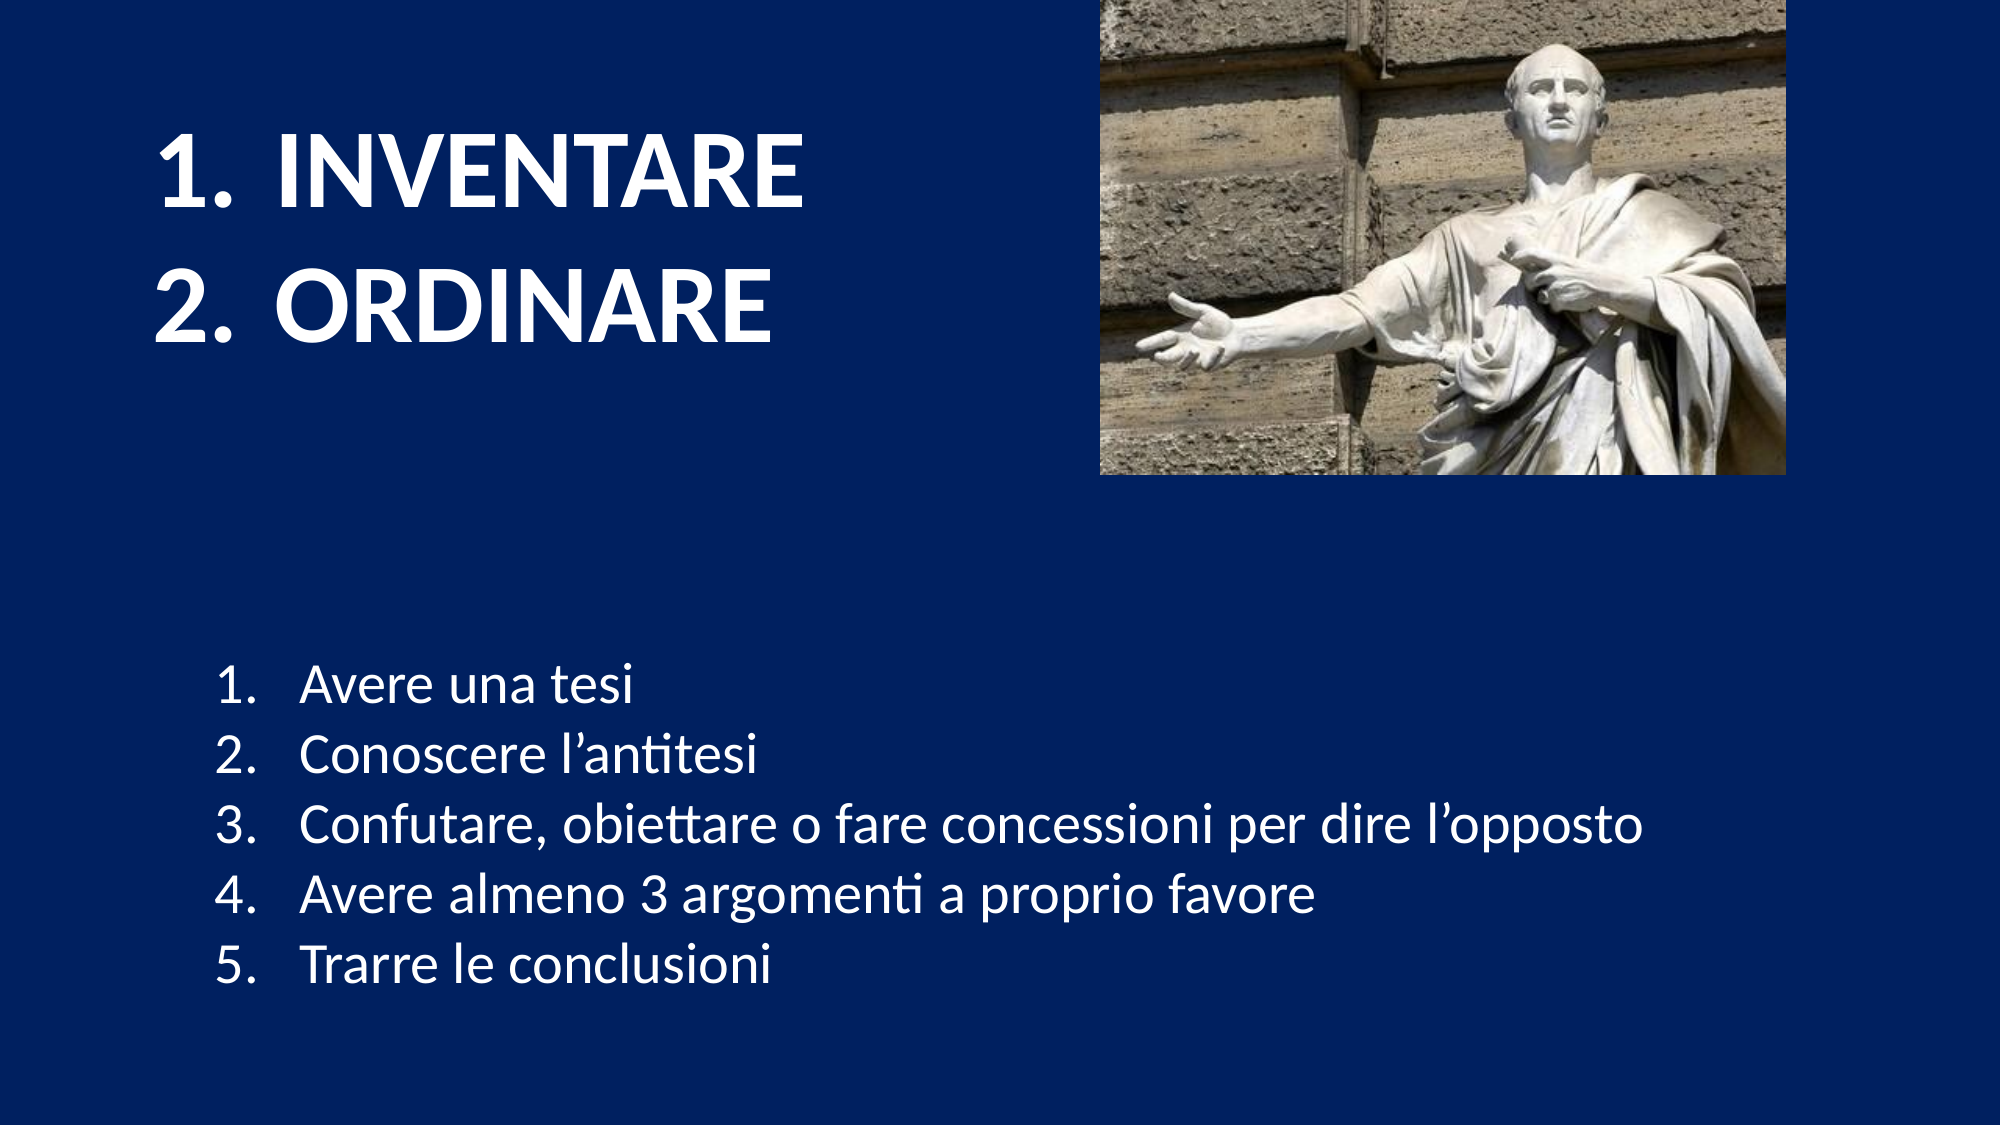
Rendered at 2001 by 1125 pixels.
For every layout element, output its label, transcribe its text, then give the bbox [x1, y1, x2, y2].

picture [1099, 0, 1787, 476]
text_box Avere una tesi Conoscere l’antitesi Confutare, obiettare o fare concessioni per dire l’opposto Avere almeno 3 argomenti a proprio favore Trarre le conclusioni [200, 637, 1825, 1003]
text_box INVENTARE ORDINARE [137, 87, 975, 373]
